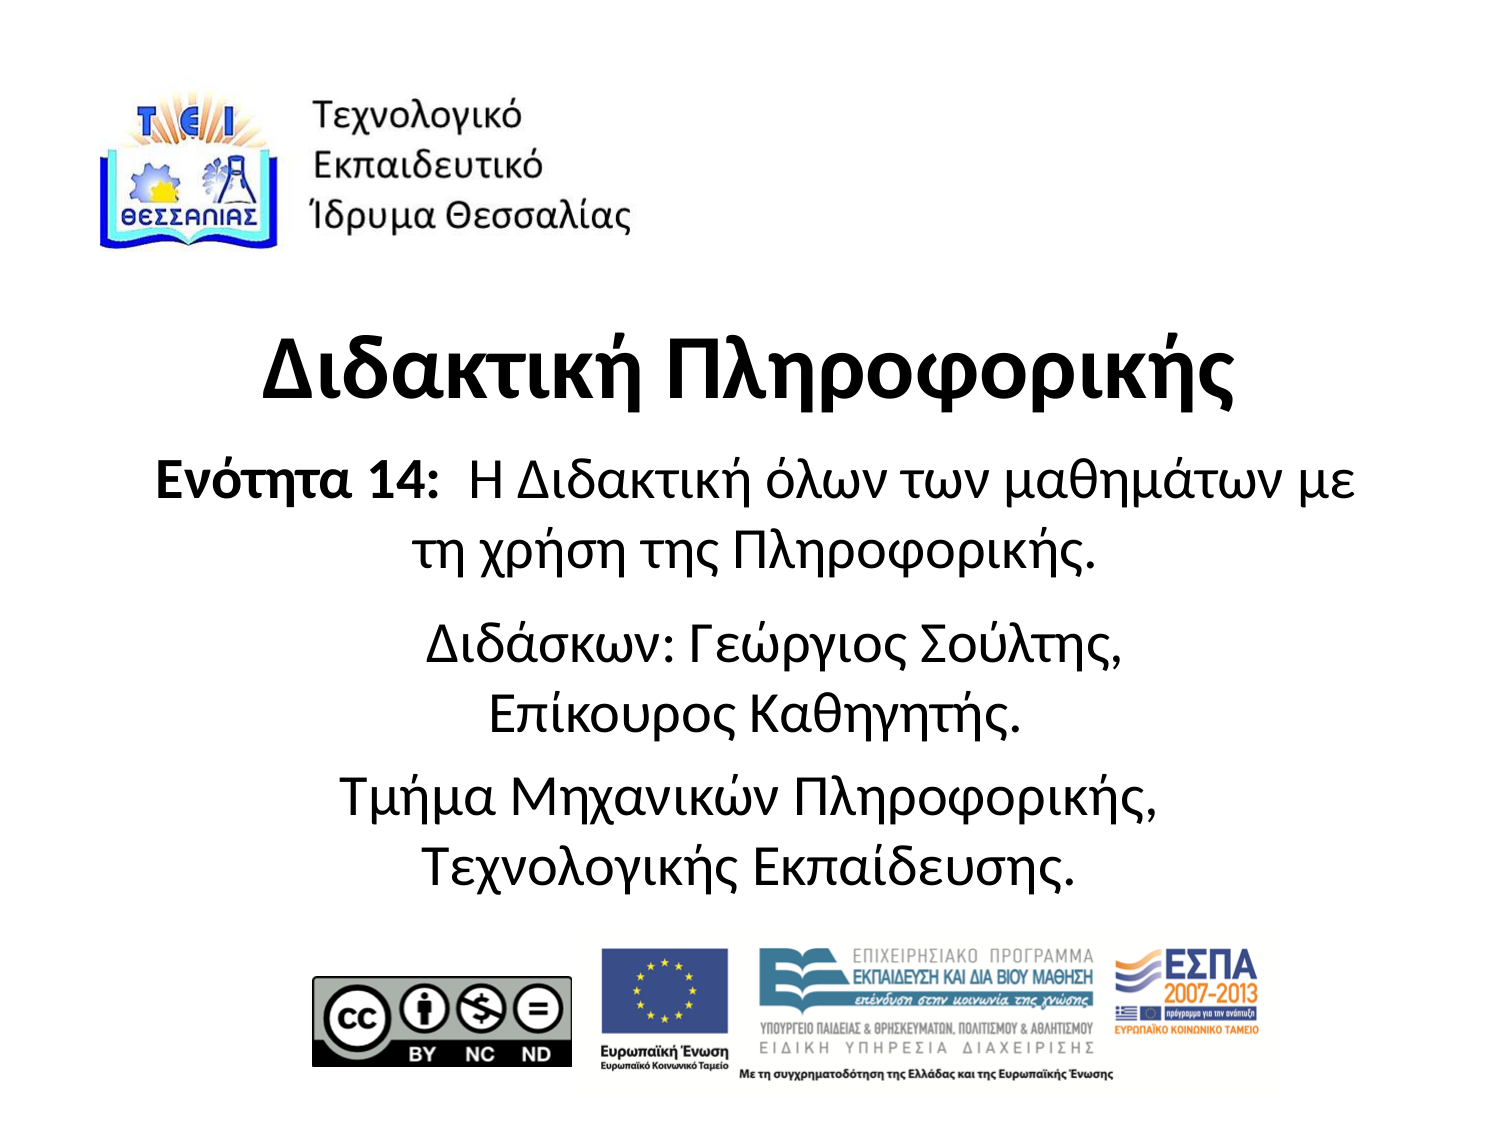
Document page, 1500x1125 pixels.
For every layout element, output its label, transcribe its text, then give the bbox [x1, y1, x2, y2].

picture [312, 927, 1281, 1098]
picture [99, 75, 668, 264]
title Διδακτική Πληροφορικής [123, 267, 1376, 432]
subtitle Ενότητα 14: Η Διδακτική όλων των μαθημάτων με τη χρήση της Πληροφορικής. Διδάσκων: Γεώργιος Σούλτης, Επίκουρος Καθηγητής. Τμήμα Μηχανικών Πληροφορικής, Τεχνολογικής Εκπαίδευσης. [123, 432, 1388, 929]
